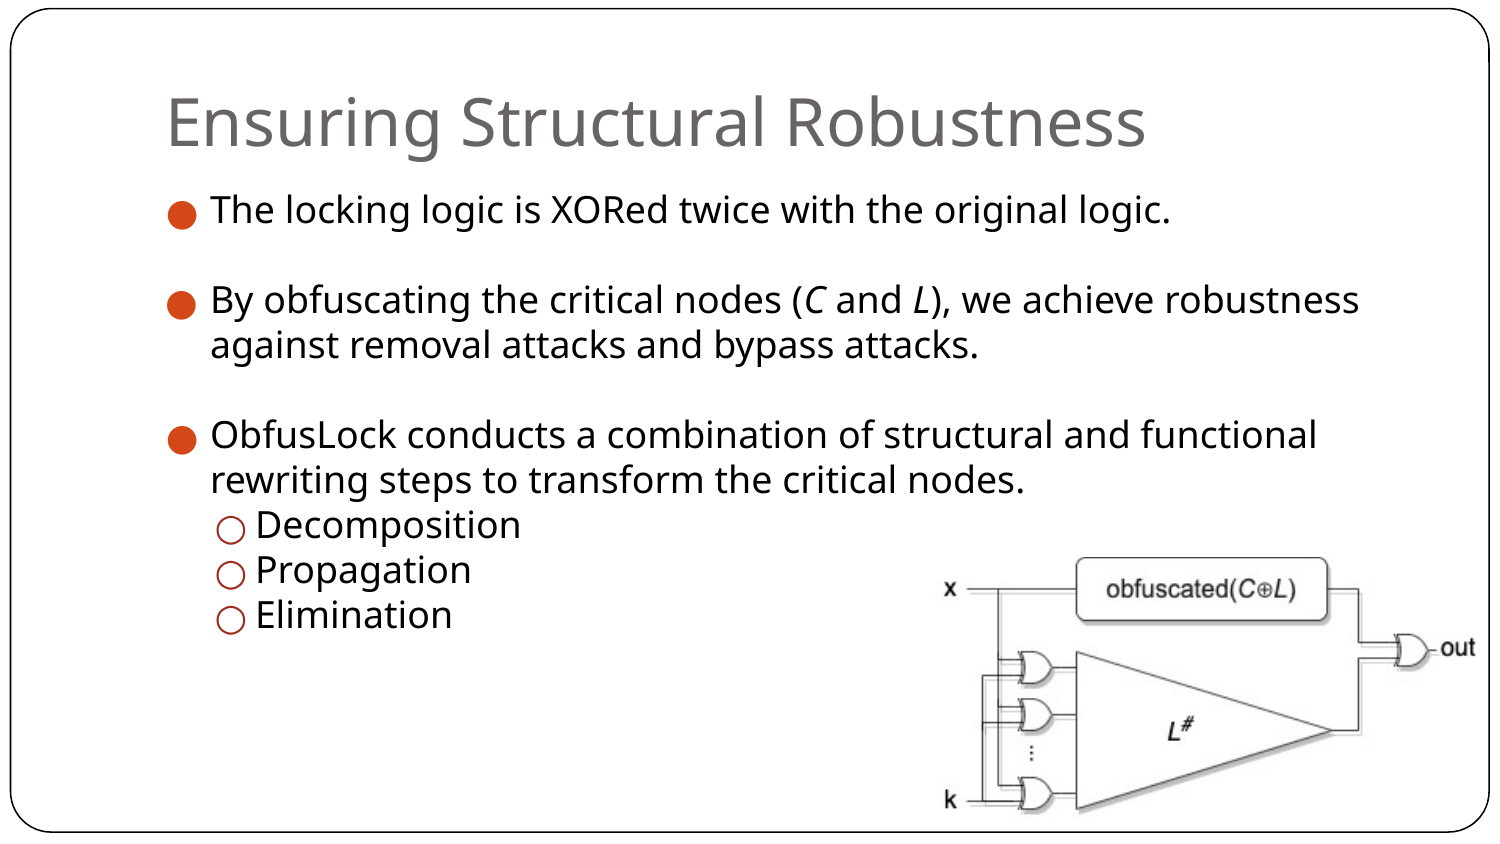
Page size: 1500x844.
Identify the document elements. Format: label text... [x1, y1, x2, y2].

title Ensuring Structural Robustness [150, 33, 1425, 175]
picture [935, 557, 1477, 818]
list The locking logic is XORed twice with the original logic. By obfuscating the critical nodes (C and L), we achieve robustness against removal attacks and bypass attacks. ObfusLock conducts a combination of structural and functional rewriting steps to transform the critical nodes. Decomposition Propagation Elimination [150, 178, 1425, 741]
